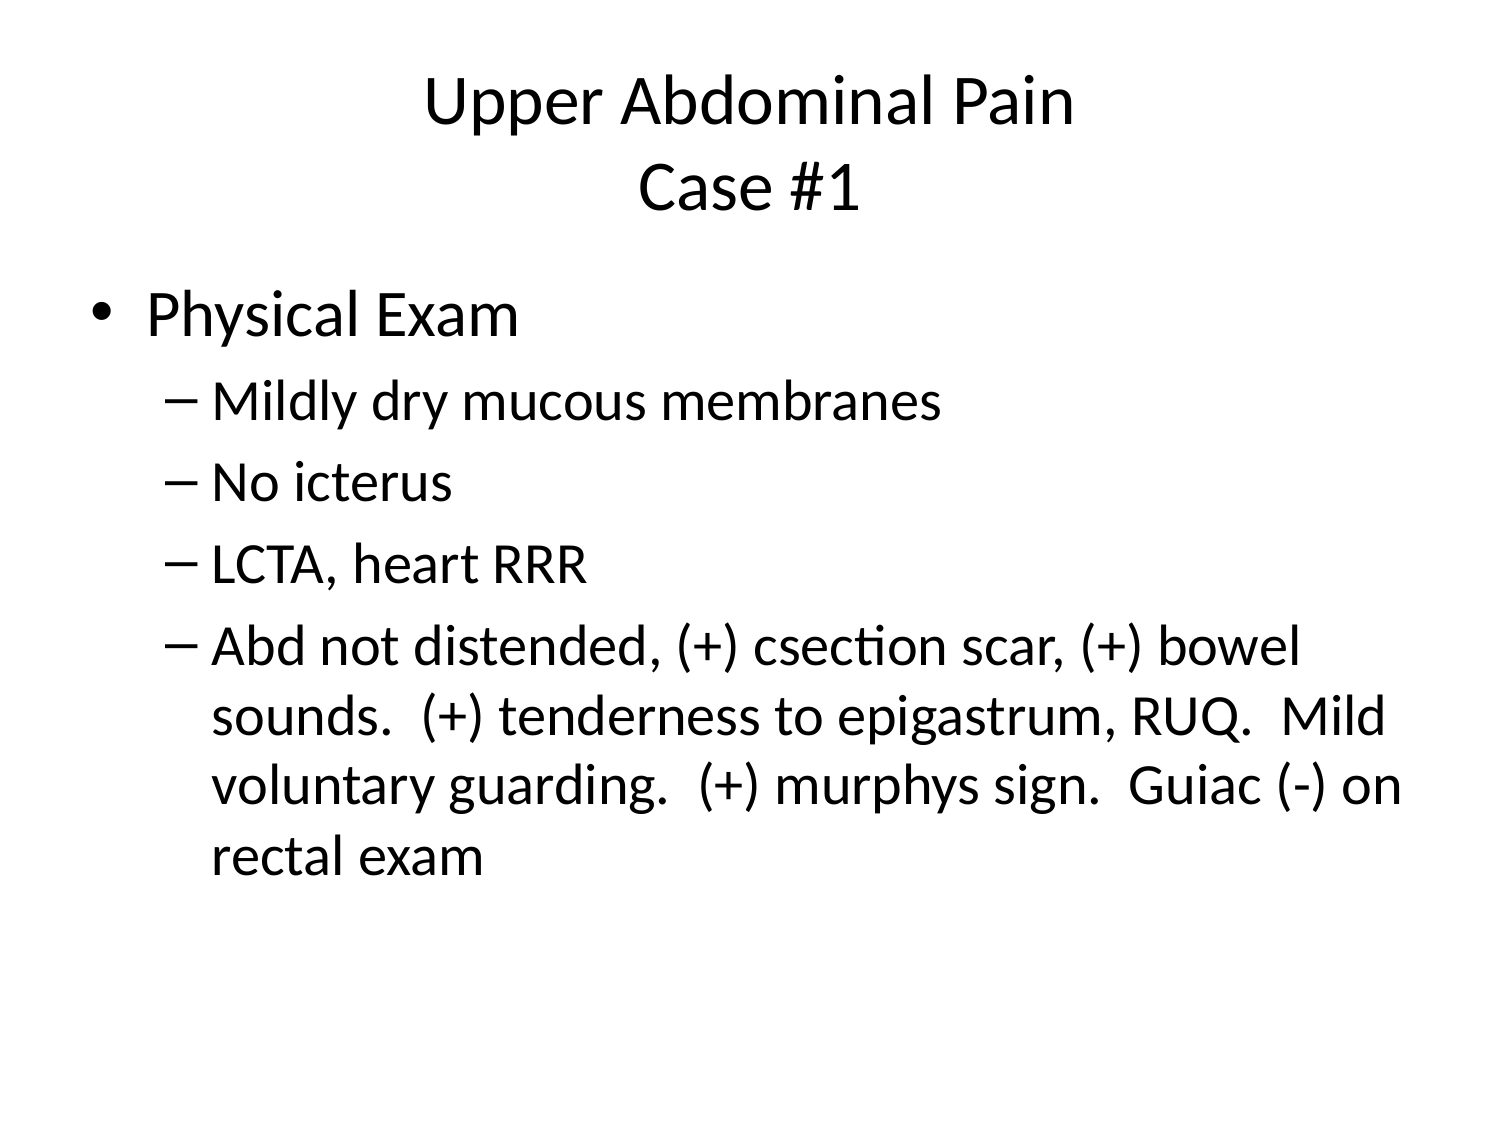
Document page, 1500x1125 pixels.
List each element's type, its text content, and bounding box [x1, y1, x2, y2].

title Upper Abdominal Pain Case #1 [75, 45, 1425, 233]
list Physical Exam Mildly dry mucous membranes No icterus LCTA, heart RRR Abd not distended, (+) csection scar, (+) bowel sounds. (+) tenderness to epigastrum, RUQ. Mild voluntary guarding. (+) murphys sign. Guiac (-) on rectal exam [75, 262, 1425, 1005]
